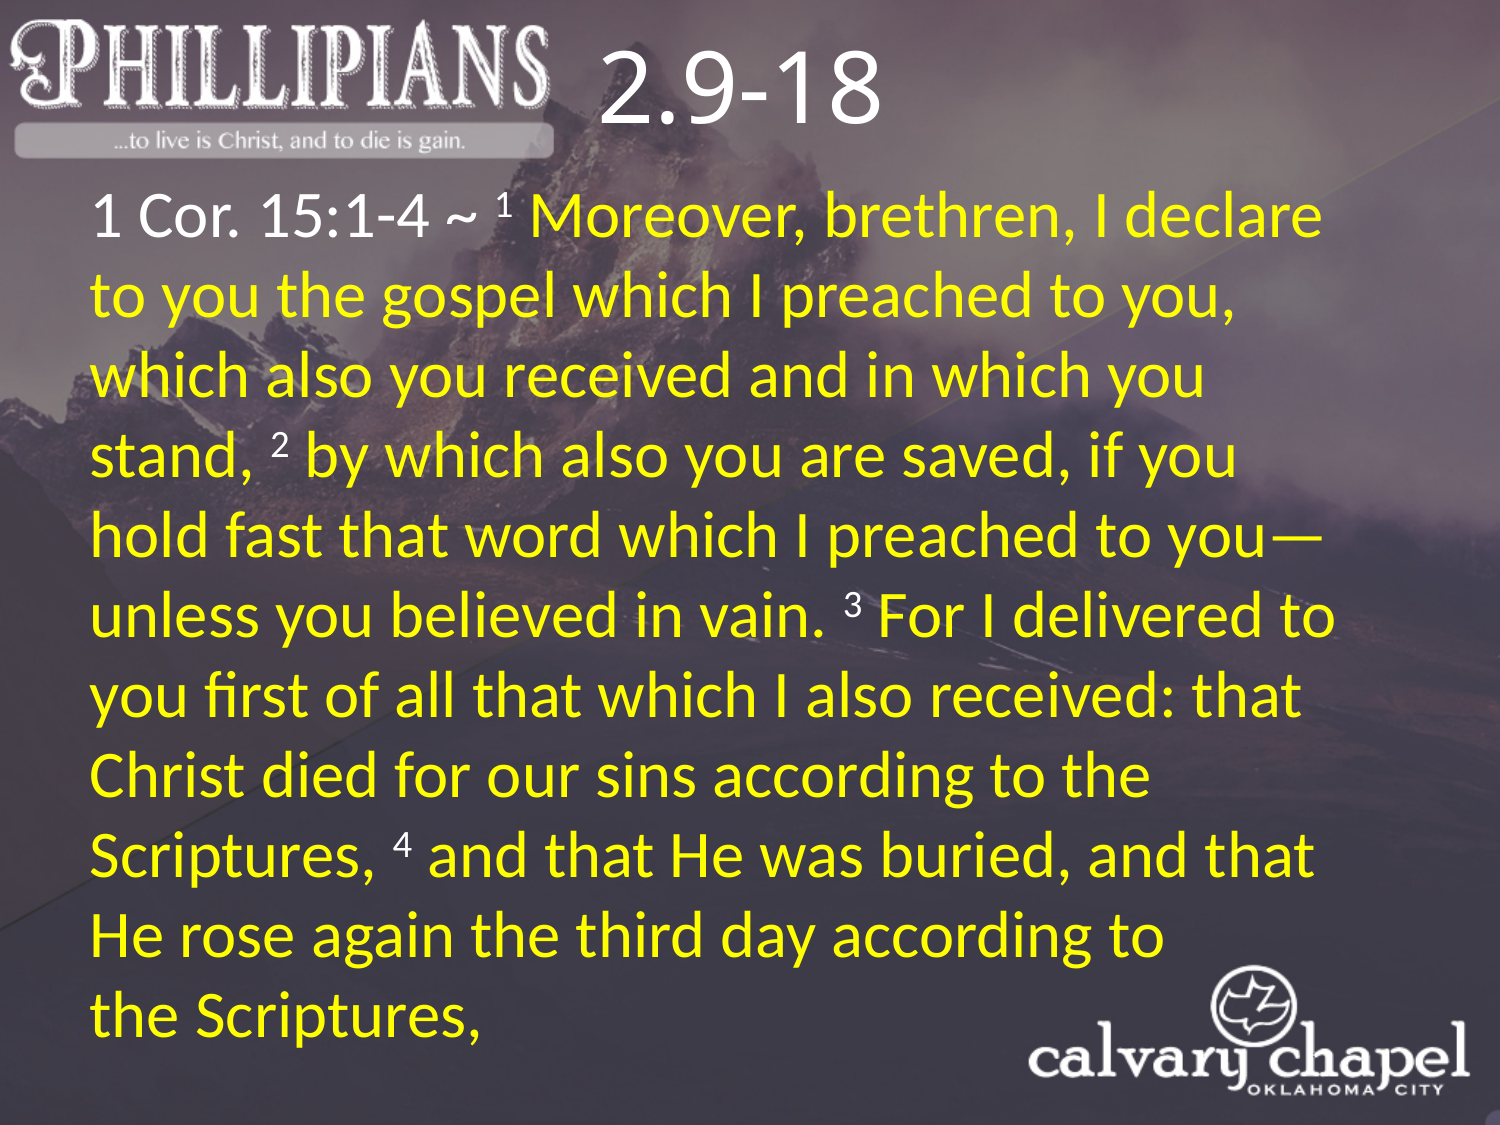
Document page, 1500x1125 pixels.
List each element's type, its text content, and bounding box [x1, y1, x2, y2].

text_box 2.9-18 [582, 15, 1188, 152]
picture [0, 0, 1500, 1125]
text_box 1 Cor. 15:1-4 ~ 1 Moreover, brethren, I declare to you the gospel which I preached to you, which also you received and in which you stand, 2 by which also you are saved, if you hold fast that word which I preached to you—unless you believed in vain. 3 For I delivered to you first of all that which I also received: that Christ died for our sins according to the Scriptures, 4 and that He was buried, and that He rose again the third day according to the Scriptures, [75, 163, 1389, 1058]
